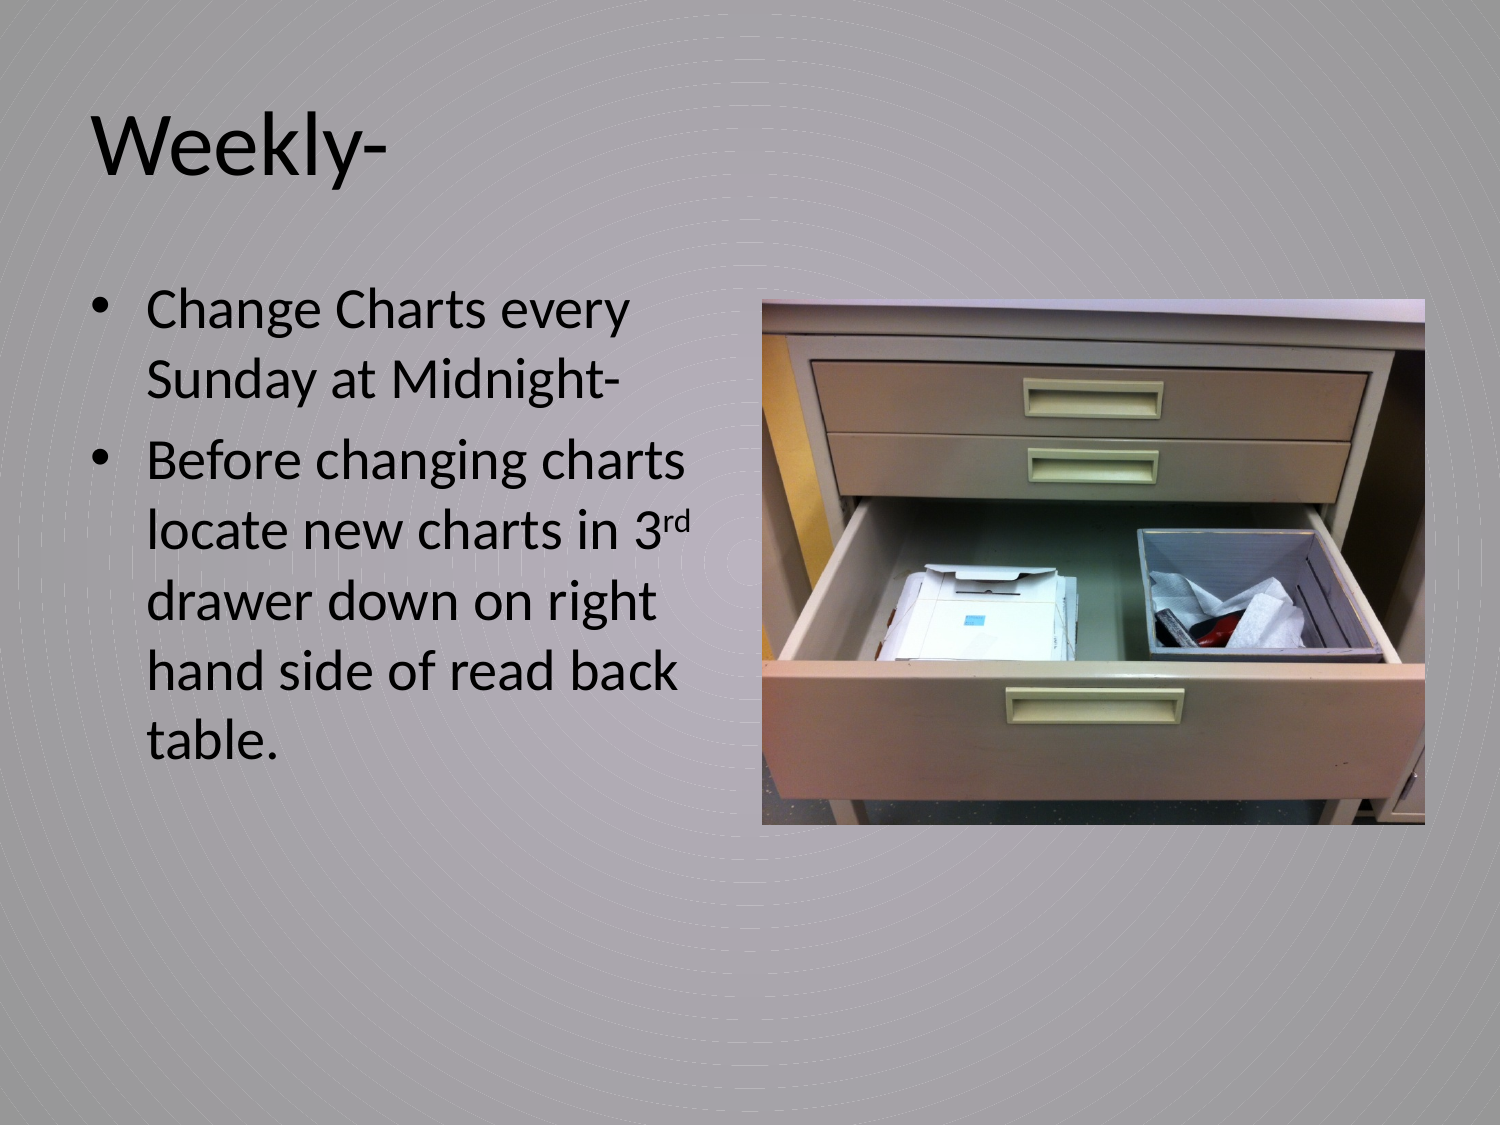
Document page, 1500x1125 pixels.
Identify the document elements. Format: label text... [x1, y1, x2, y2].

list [762, 299, 1426, 826]
list Change Charts every Sunday at Midnight- Before changing charts locate new charts in 3rd drawer down on right hand side of read back table. [75, 262, 738, 1005]
title Weekly- [75, 45, 1425, 233]
